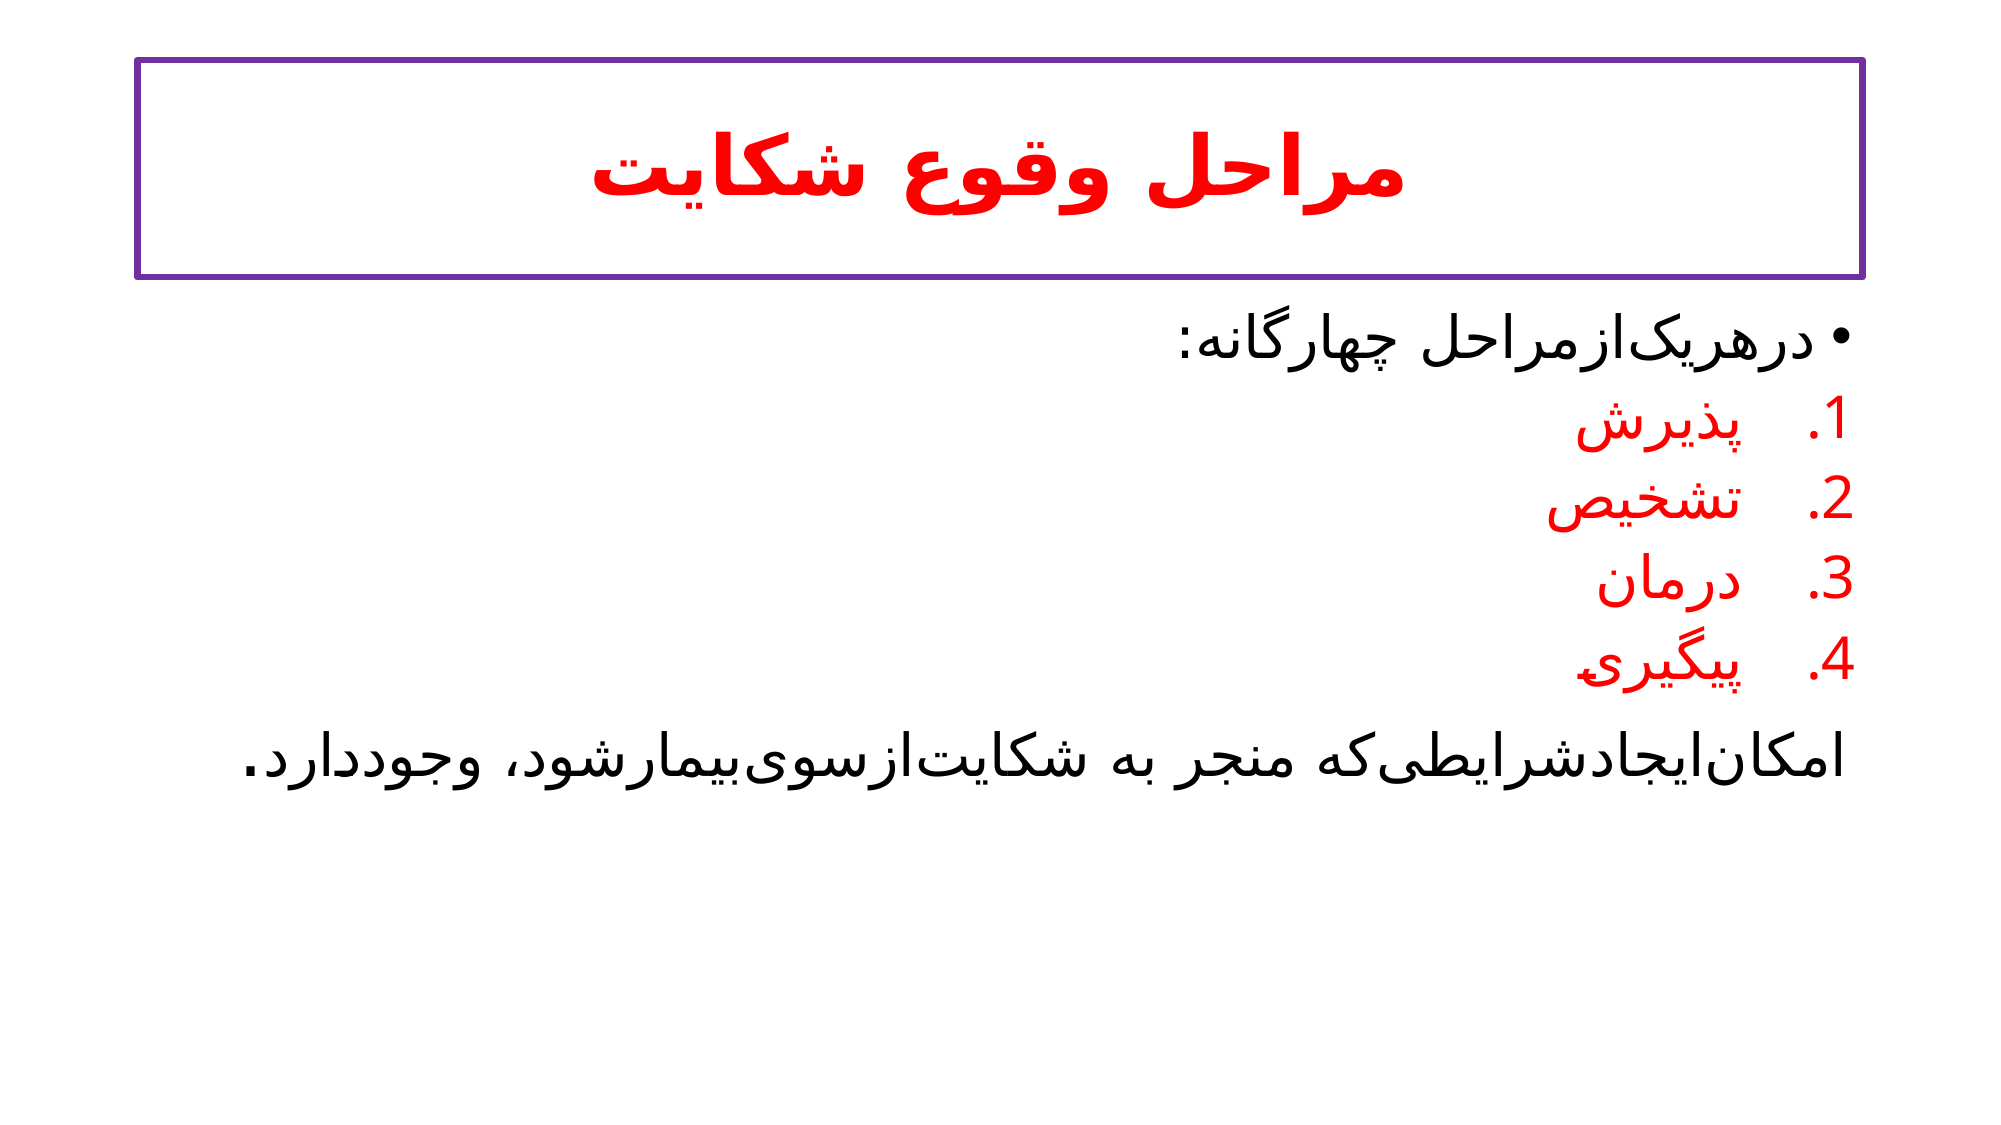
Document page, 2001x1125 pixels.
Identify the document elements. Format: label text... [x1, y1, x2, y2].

title مراحل وقوع شکایت [134, 57, 1866, 280]
list در‌هر‌یک‌از‌مراحل چهارگانه: ‌پذیرش ‌تشخیص ‌درمان‌ پیگیری ‌امکان‌ایجاد‌شرایطی‌که ‌منجر ‌به ‌شکایت‌از‌سوی‌بیمار‌شود،‌ وجود‌دارد. [137, 299, 1863, 1014]
